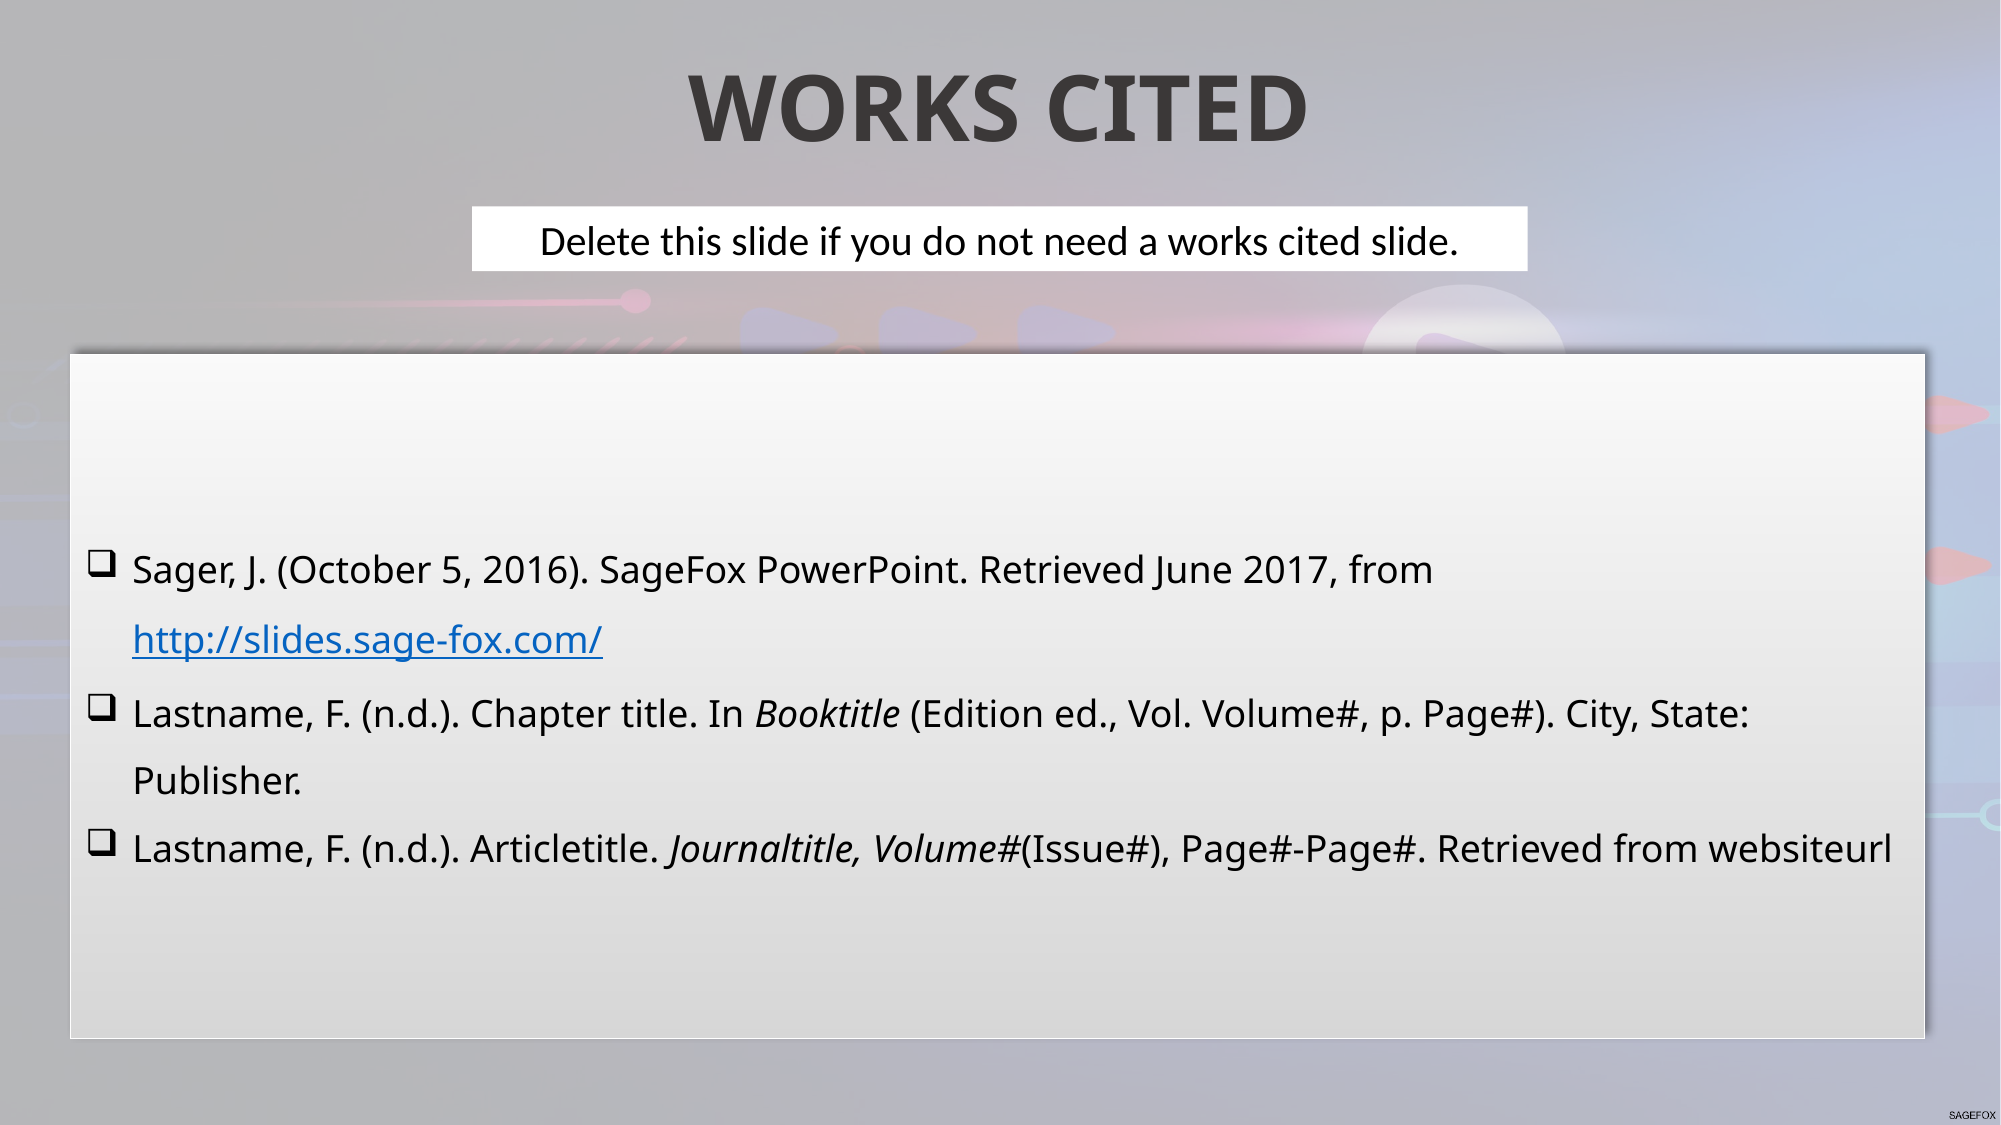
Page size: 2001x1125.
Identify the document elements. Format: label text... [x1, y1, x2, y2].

text_box WORKS CITED [548, 42, 1452, 167]
picture [1925, 0, 2001, 1125]
text_box Delete this slide if you do not need a works cited slide. [472, 206, 1528, 272]
text_box Sager, J. (October 5, 2016). SageFox PowerPoint. Retrieved June 2017, from http://slides.sage-fox.com/ Lastname, F. (n.d.). Chapter title. In Booktitle (Edition ed., Vol. Volume#, p. Page#). City, State: Publisher. Lastname, F. (n.d.). Articletitle. Journaltitle, Volume#(Issue#), Page#-Page#. Retrieved from websiteurl [70, 354, 1925, 1039]
